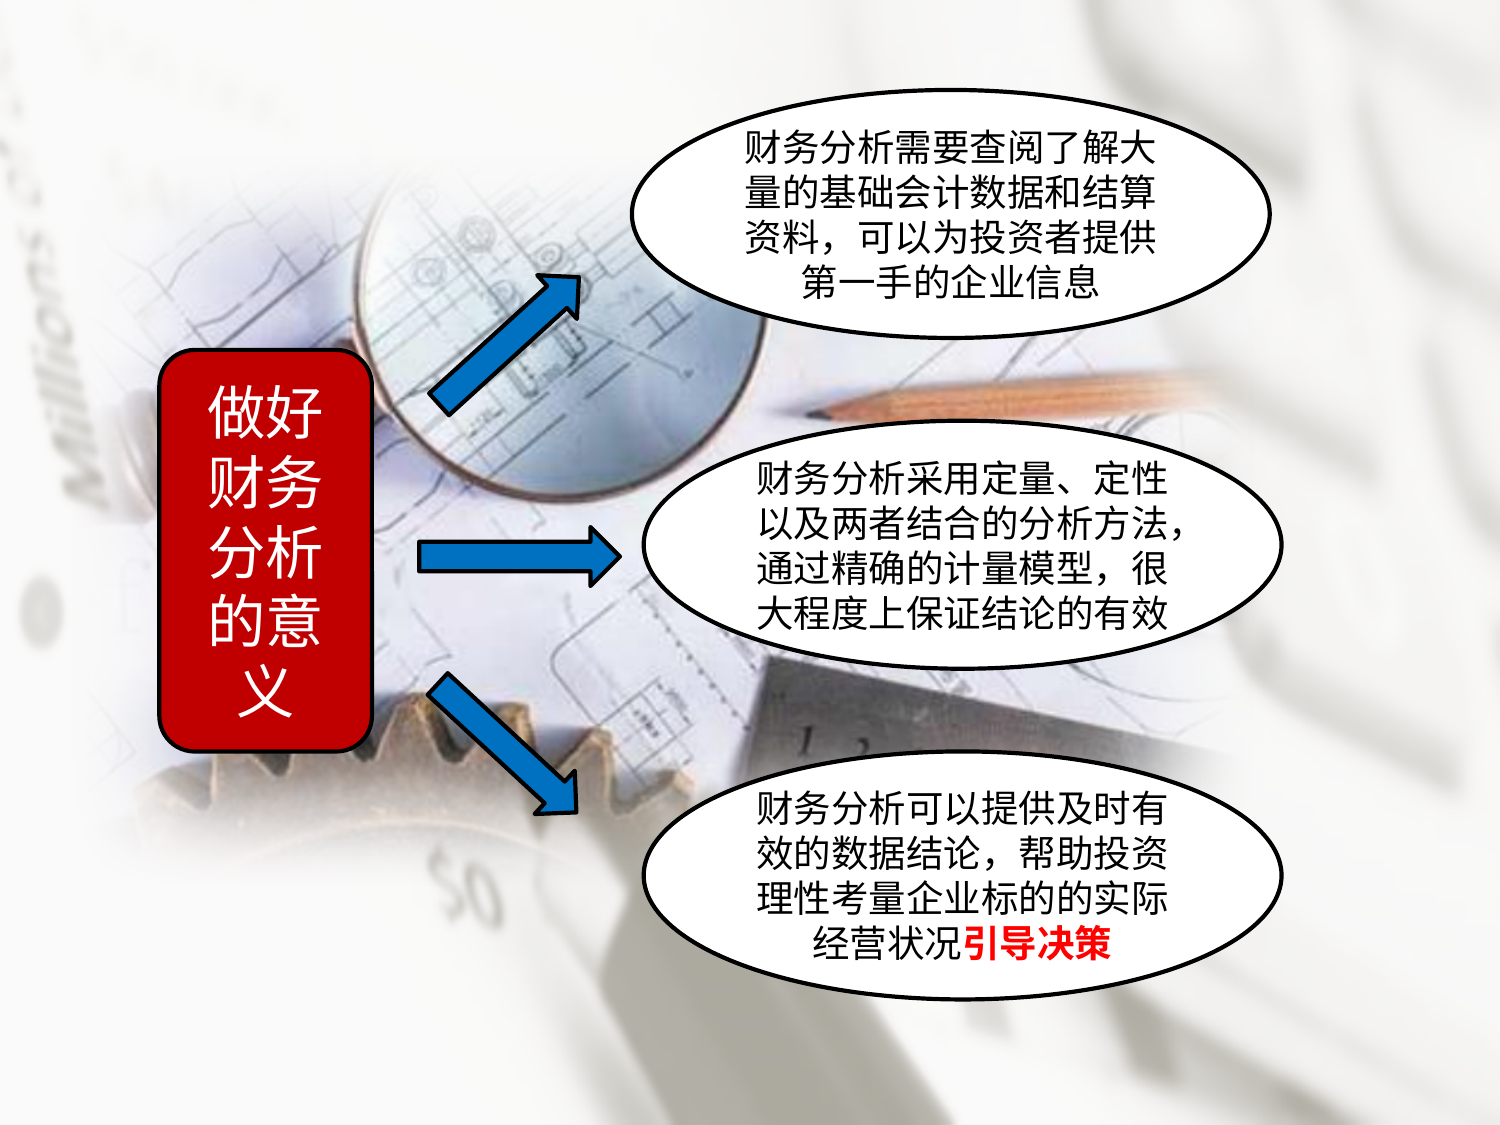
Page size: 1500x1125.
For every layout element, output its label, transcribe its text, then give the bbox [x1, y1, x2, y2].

text_box 财务分析采用定量、定性以及两者结合的分析方法，通过精确的计量模型，很大程度上保证结论的有效 [1266, 503, 1284, 587]
text_box 财务分析可以提供及时有效的数据结论，帮助投资理性考量企业标的的实际经营状况引导决策 [648, 833, 1284, 1002]
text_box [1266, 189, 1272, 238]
picture [64, 148, 1262, 894]
text_box 财务分析需要查阅了解大量的基础会计数据和结算资料，可以为投资者提供第一手的企业信息 [678, 87, 1224, 147]
